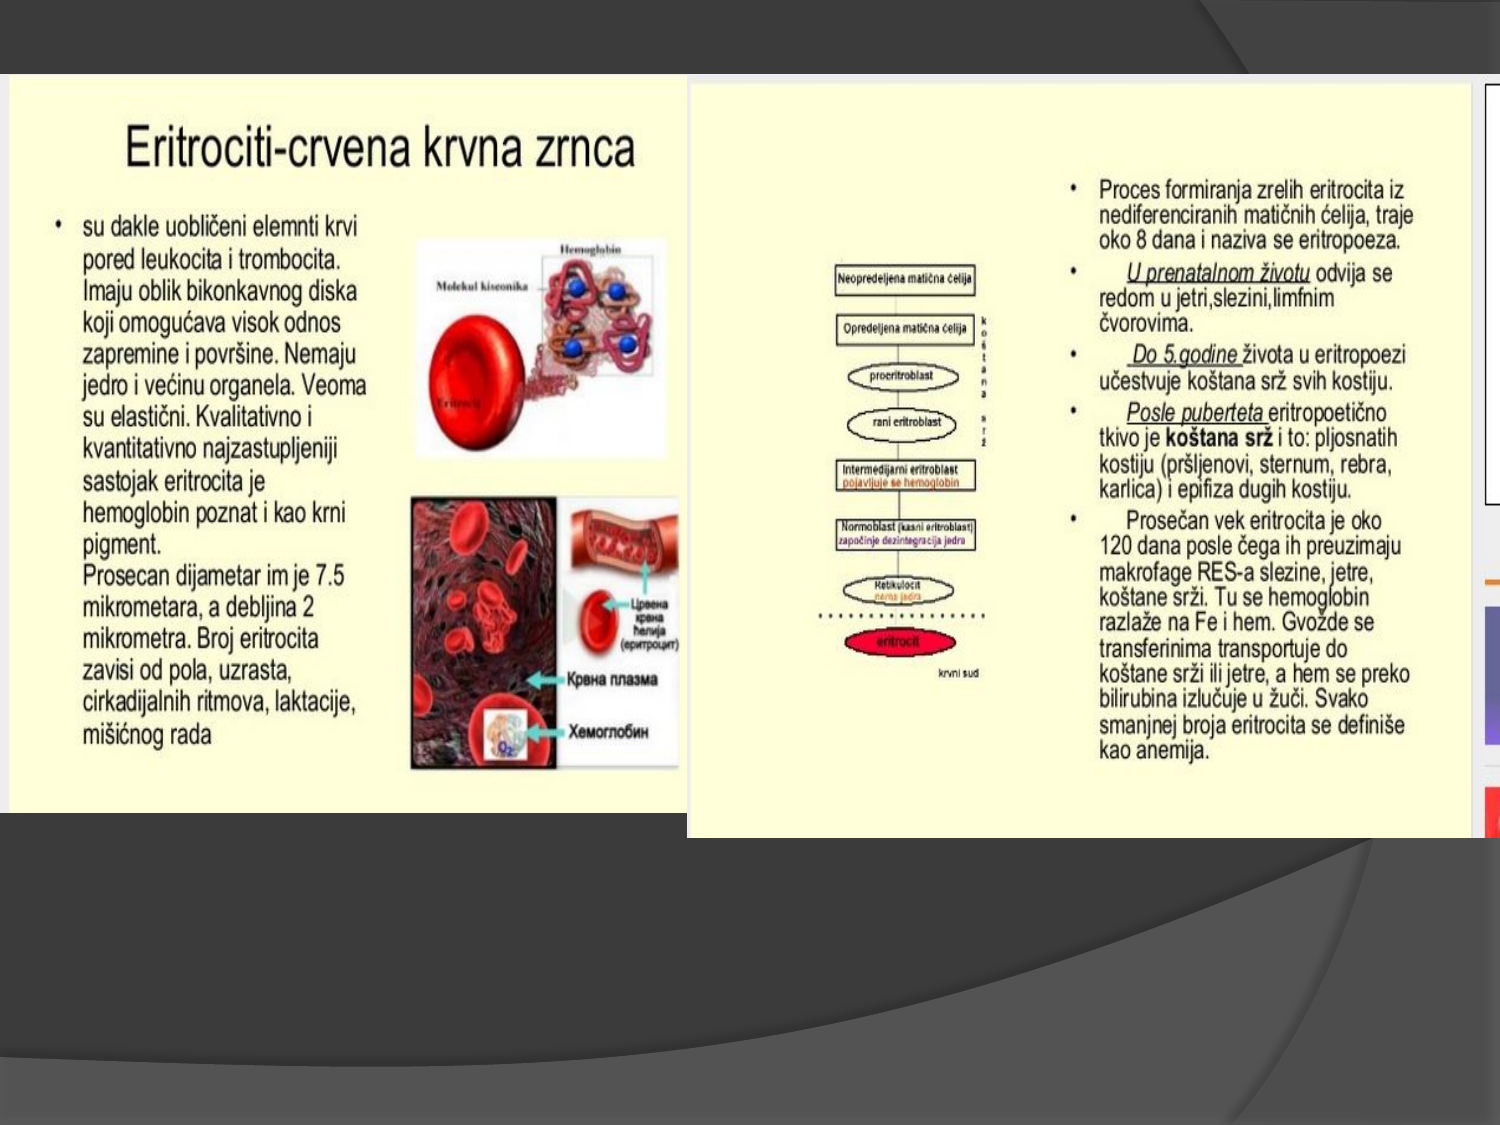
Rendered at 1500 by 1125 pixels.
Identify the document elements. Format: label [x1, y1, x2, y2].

picture [0, 74, 681, 813]
picture [687, 74, 1500, 838]
